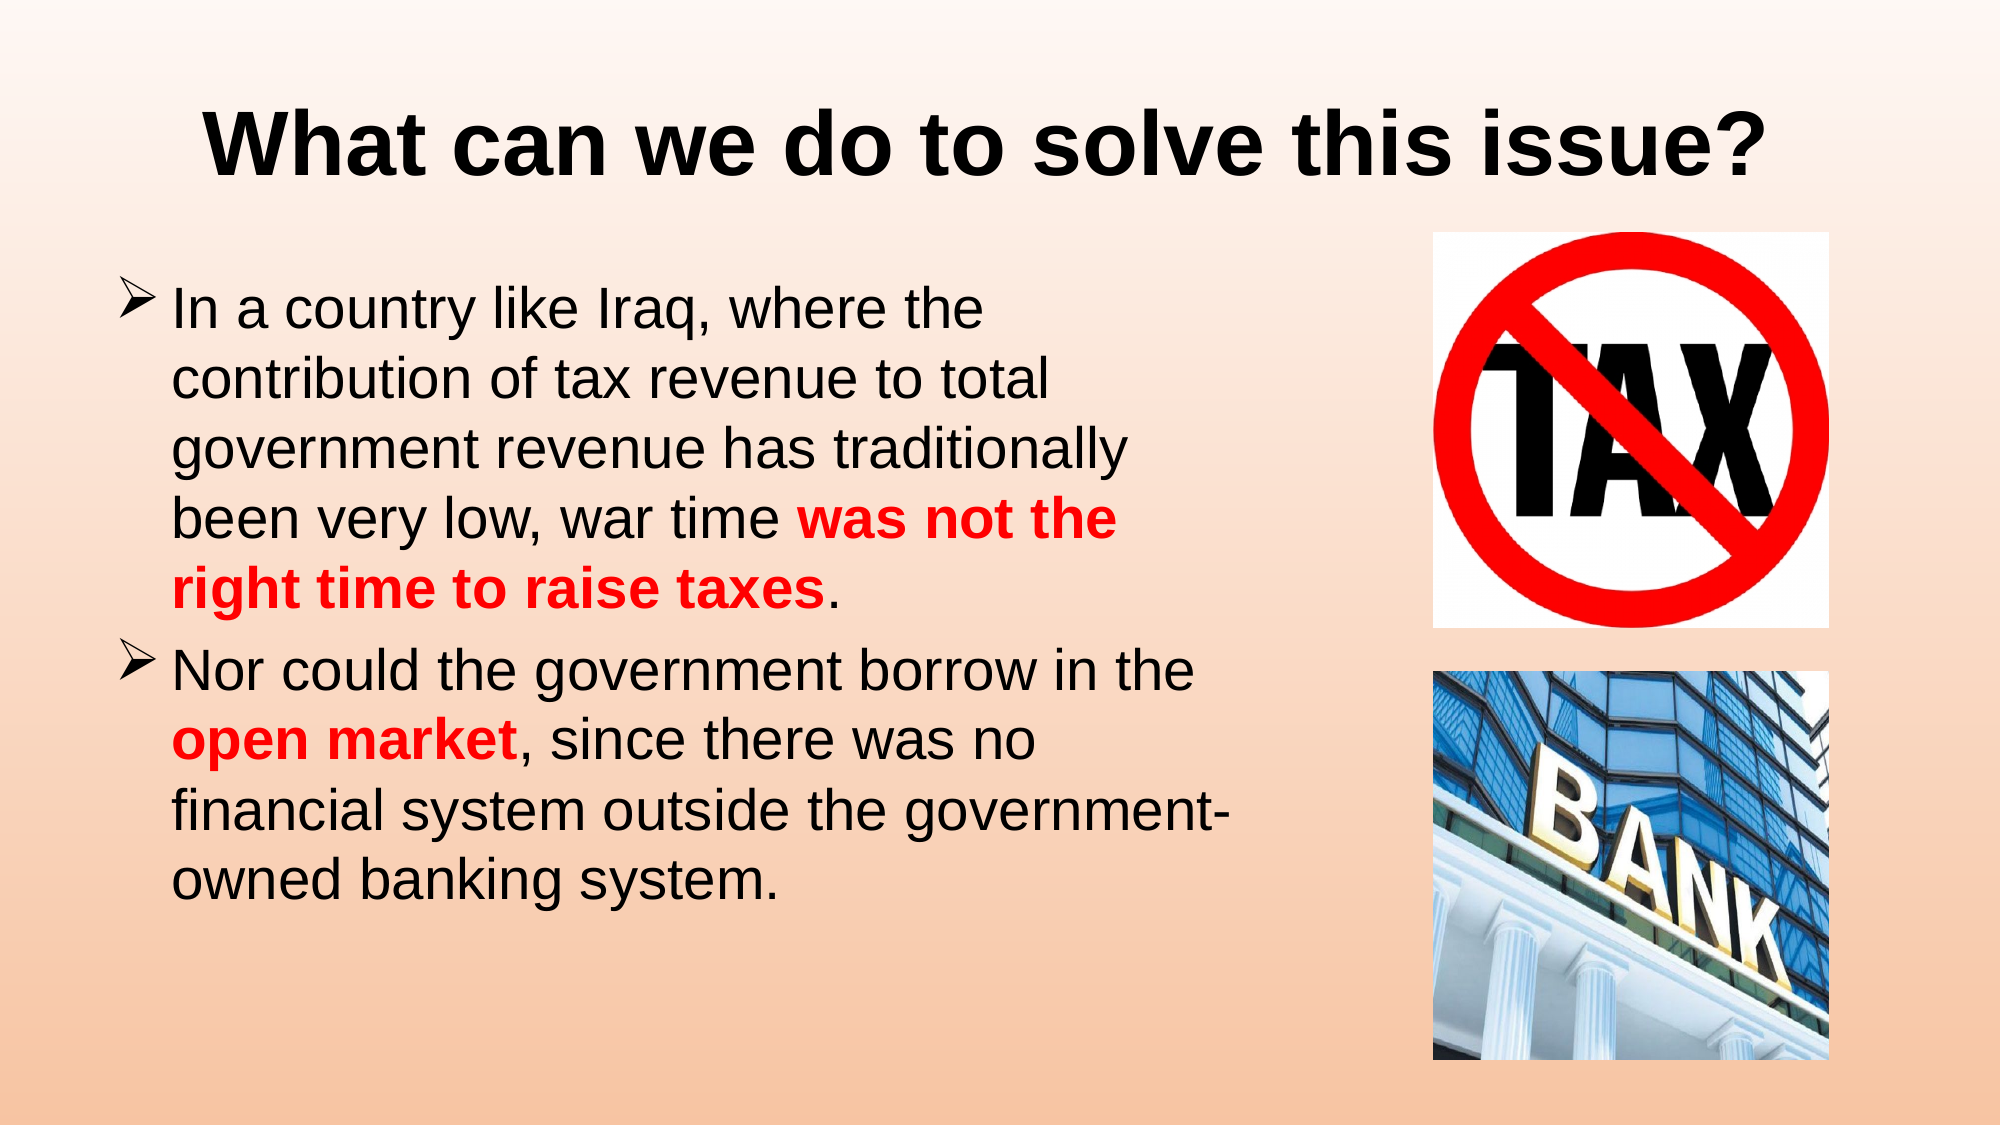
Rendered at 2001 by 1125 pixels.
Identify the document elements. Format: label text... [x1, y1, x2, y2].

list In a country like Iraq, where the contribution of tax revenue to total government revenue has traditionally been very low, war time was not the right time to raise taxes. Nor could the government borrow in the open market, since there was no financial system outside the government-owned banking system. [99, 262, 1259, 1005]
picture [1433, 671, 1829, 1060]
picture [1433, 232, 1829, 629]
title What can we do to solve this issue? [99, 45, 1900, 233]
